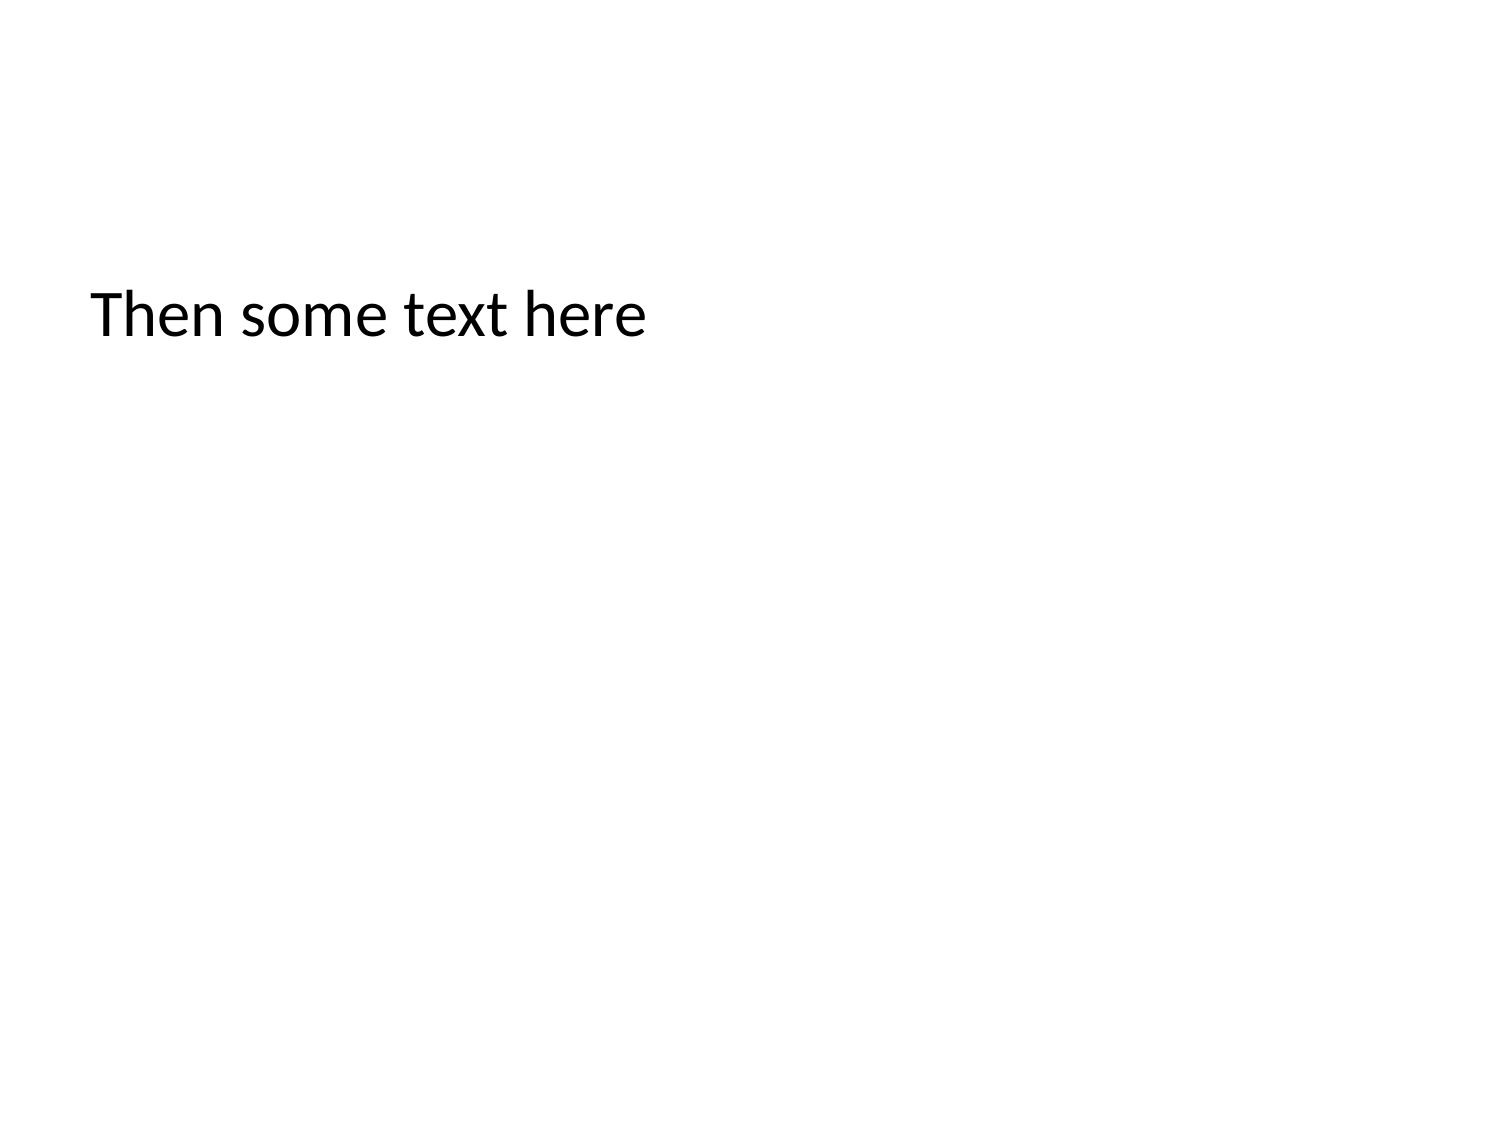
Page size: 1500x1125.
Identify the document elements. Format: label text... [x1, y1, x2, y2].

list Then some text here [75, 262, 1425, 1005]
